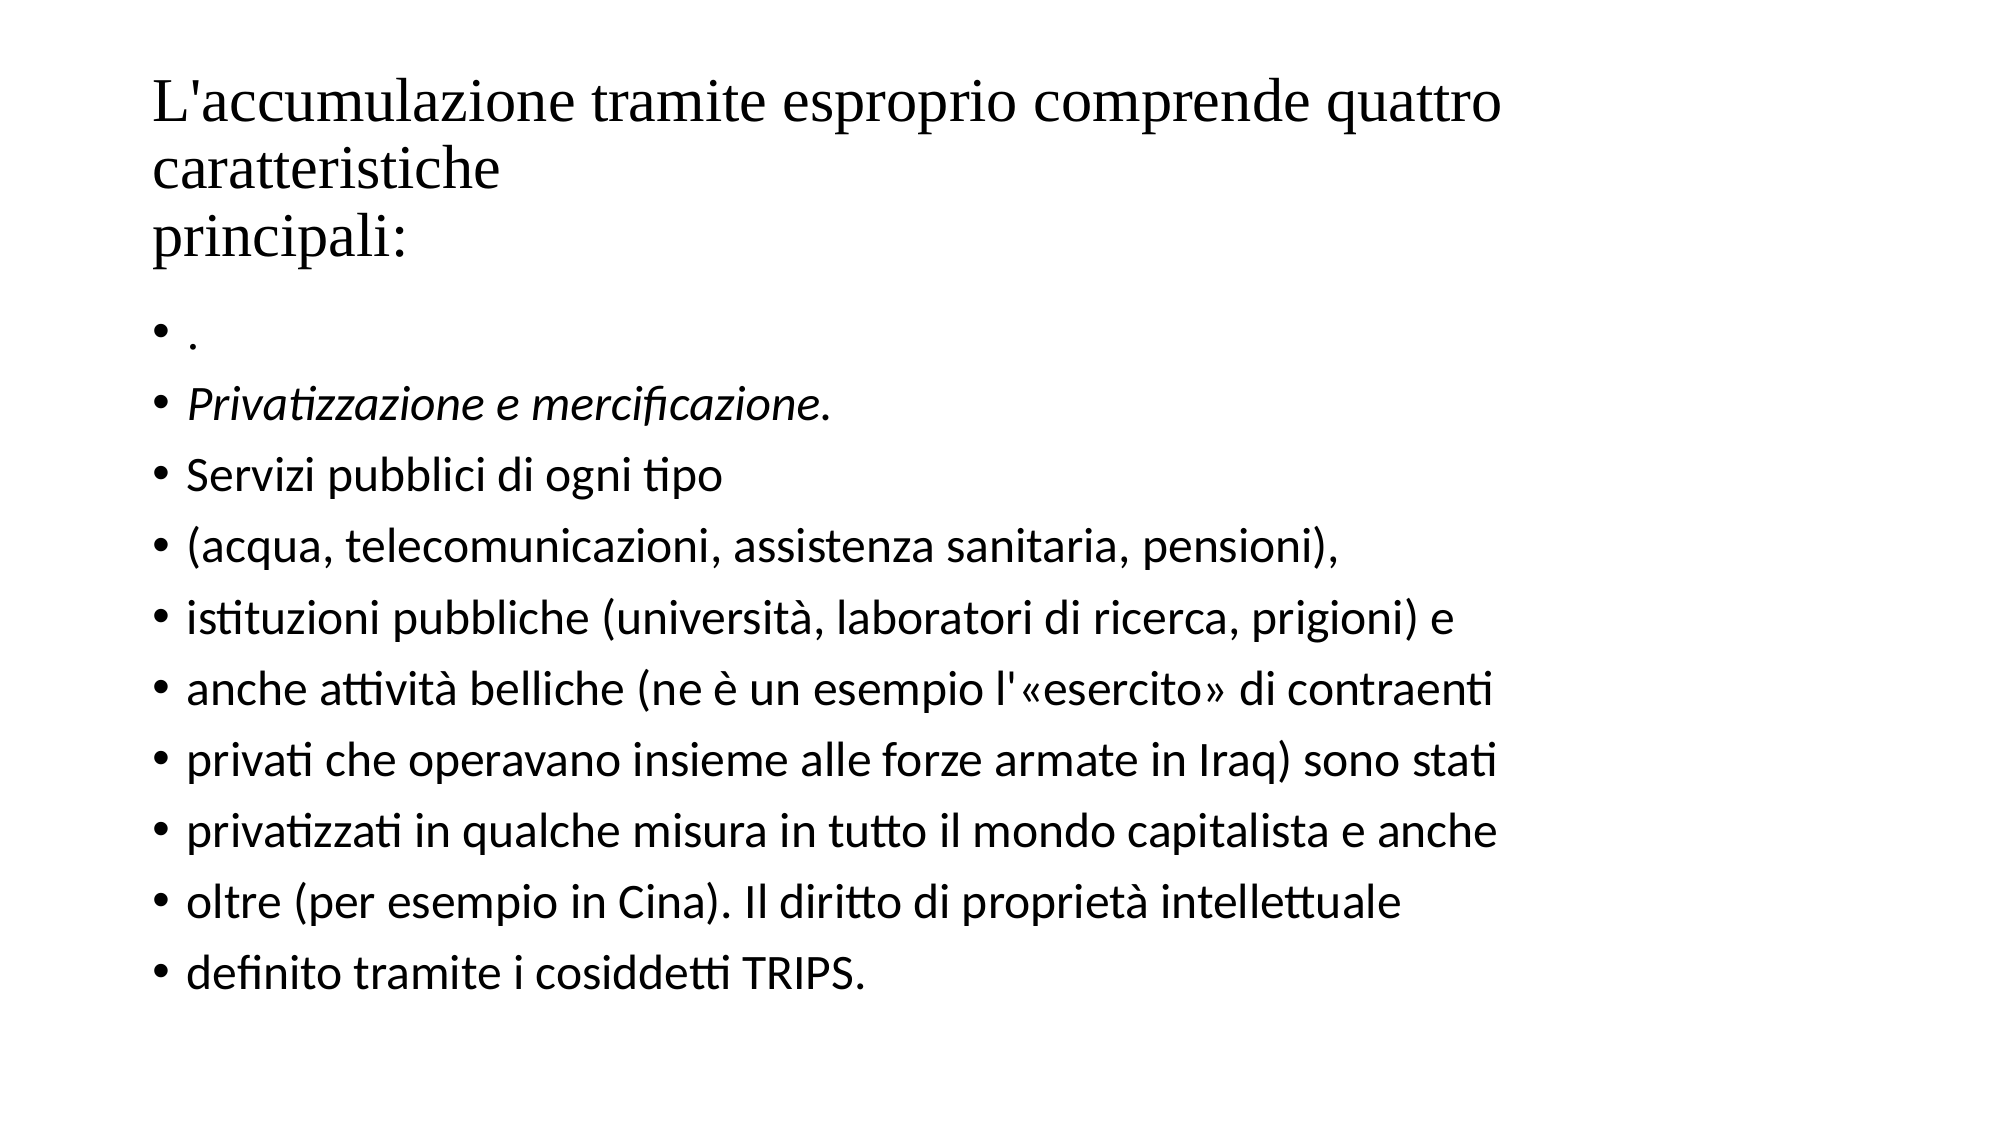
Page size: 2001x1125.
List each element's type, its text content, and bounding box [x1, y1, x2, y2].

list . Privatizzazione e mercificazione. Servizi pubblici di ogni tipo (acqua, telecomunicazioni, assistenza sanitaria, pensioni), istituzioni pubbliche (università, laboratori di ricerca, prigioni) e anche attività belliche (ne è un esempio l'«esercito» di contraenti privati che operavano insieme alle forze armate in Iraq) sono stati privatizzati in qualche misura in tutto il mondo capitalista e anche oltre (per esempio in Cina). Il diritto di proprietà intellettuale definito tramite i cosiddetti TRIPS. [137, 299, 1863, 1014]
title L'accumulazione tramite esproprio comprende quattro caratteristiche principali: [137, 59, 1863, 278]
